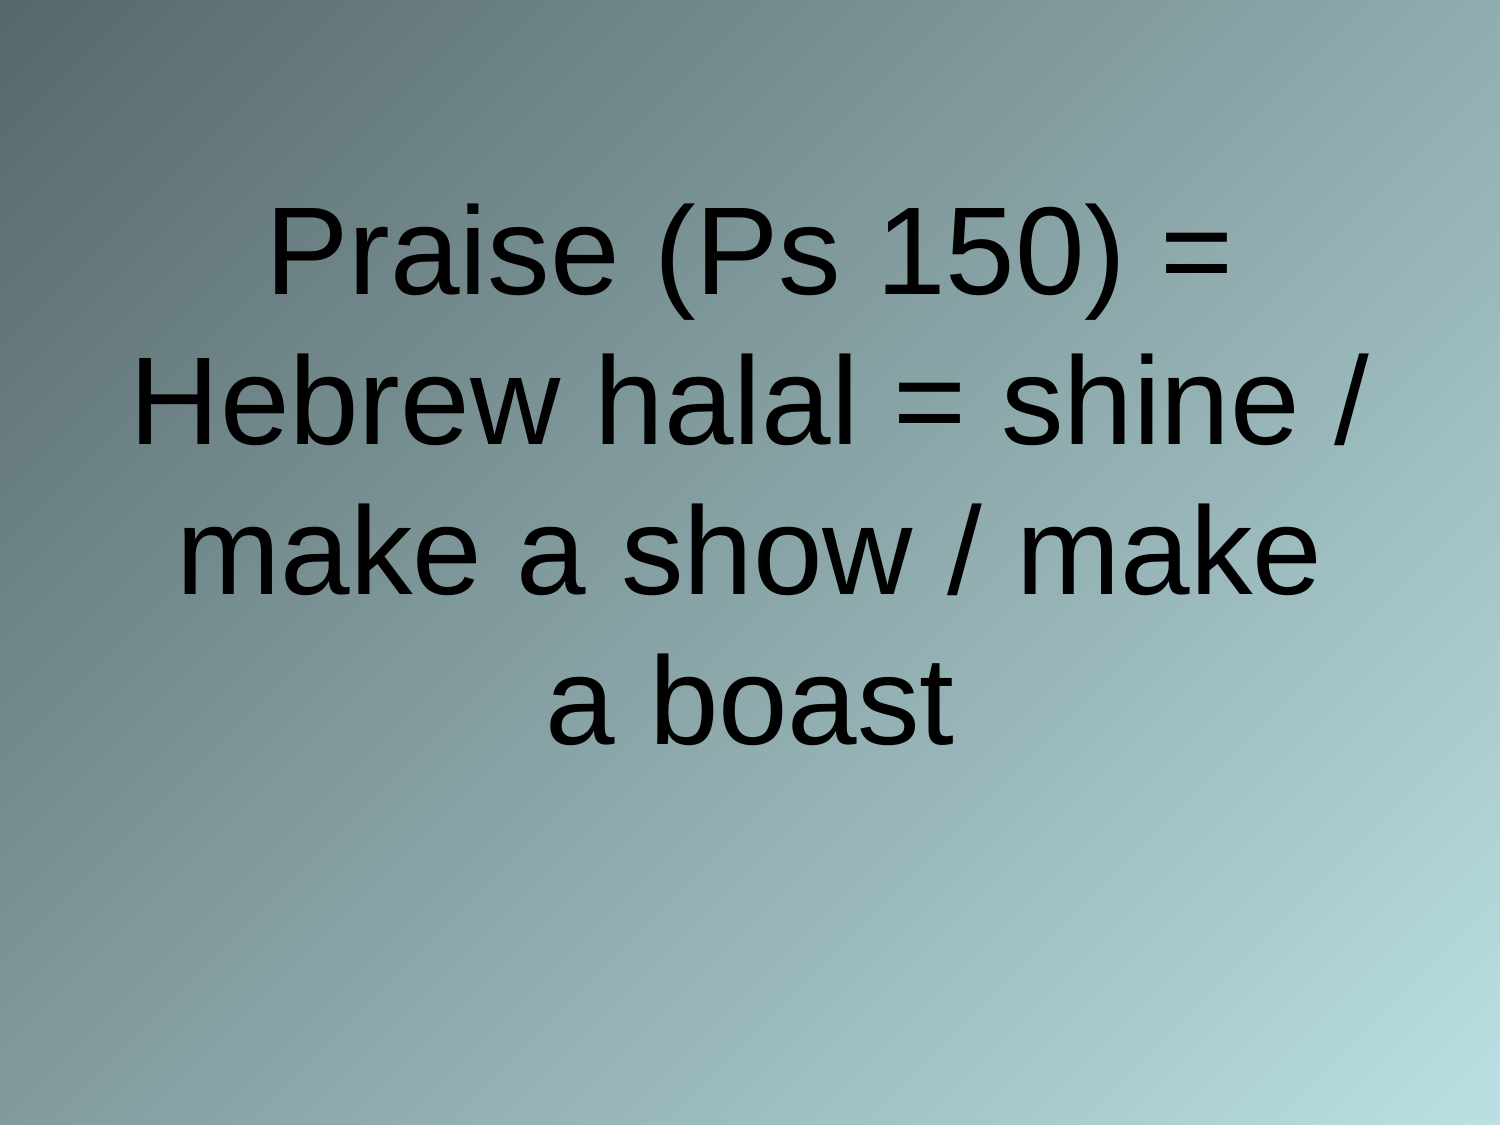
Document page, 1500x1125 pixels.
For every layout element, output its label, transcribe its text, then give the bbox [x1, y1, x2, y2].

title Praise (Ps 150) = Hebrew halal = shine / make a show / make a boast [112, 349, 1388, 591]
